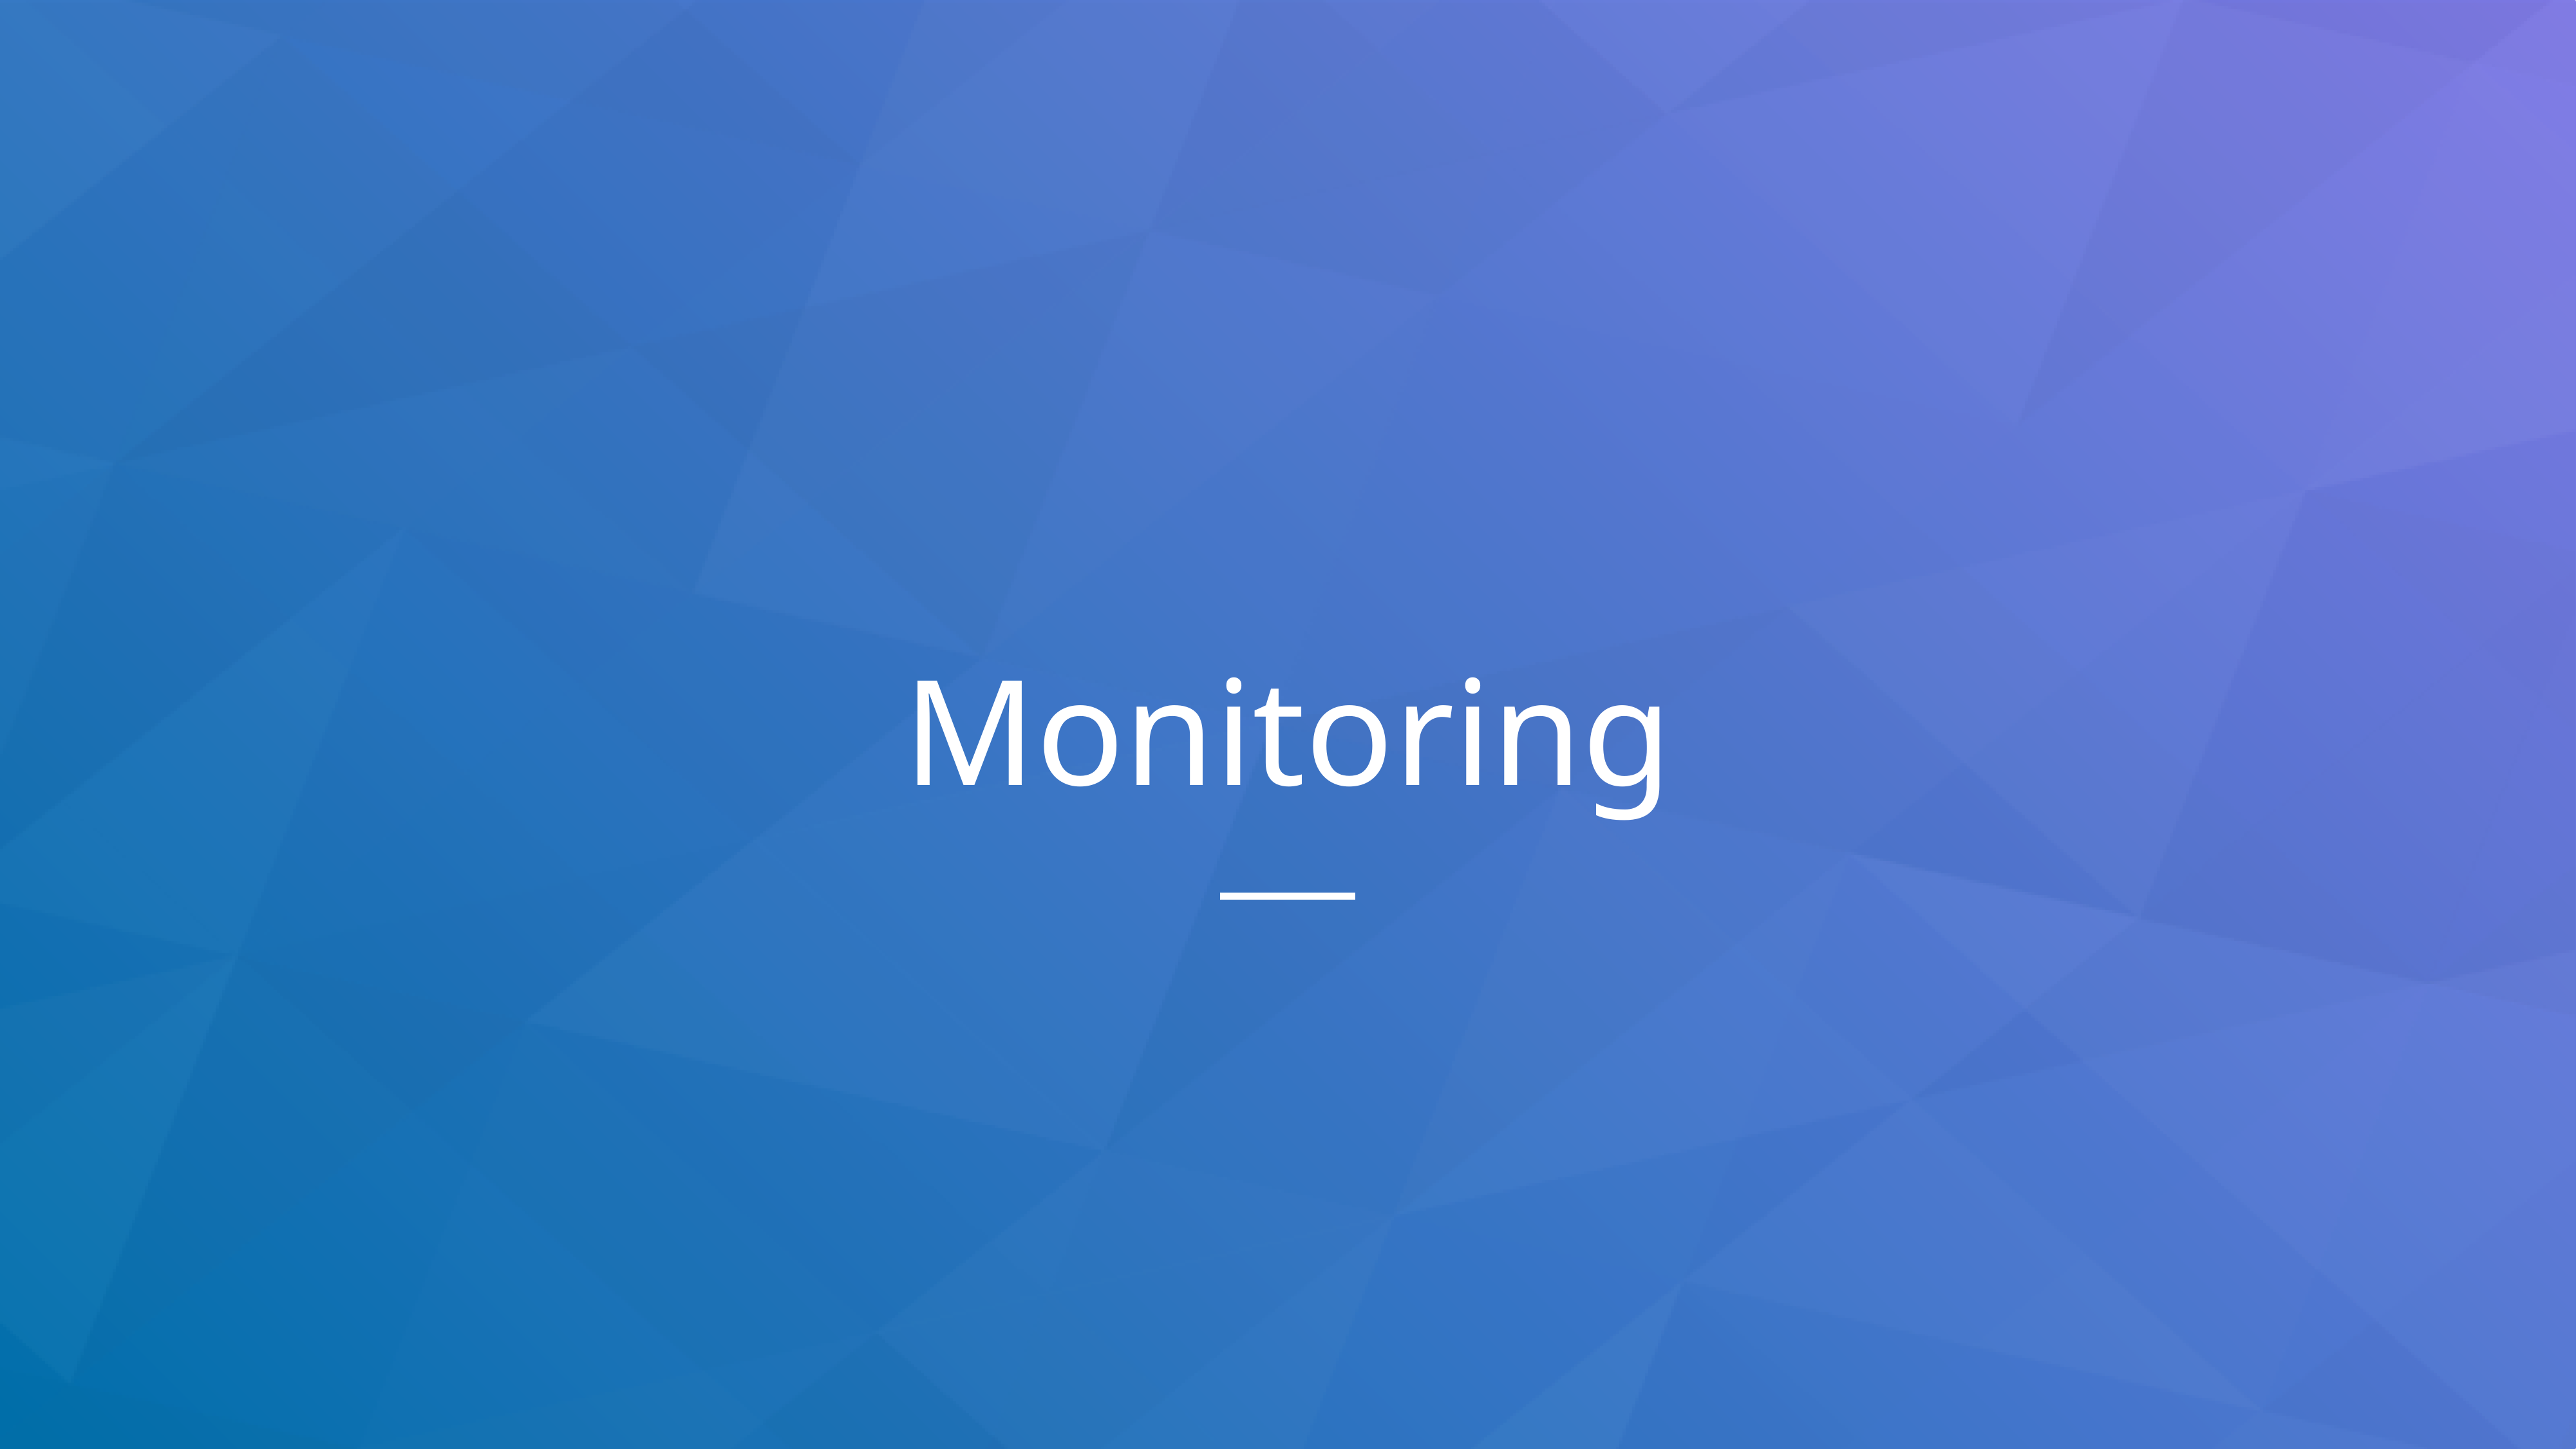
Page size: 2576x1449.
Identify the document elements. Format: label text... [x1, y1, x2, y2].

picture [0, 0, 2576, 1449]
text_box Monitoring [376, 527, 2199, 825]
